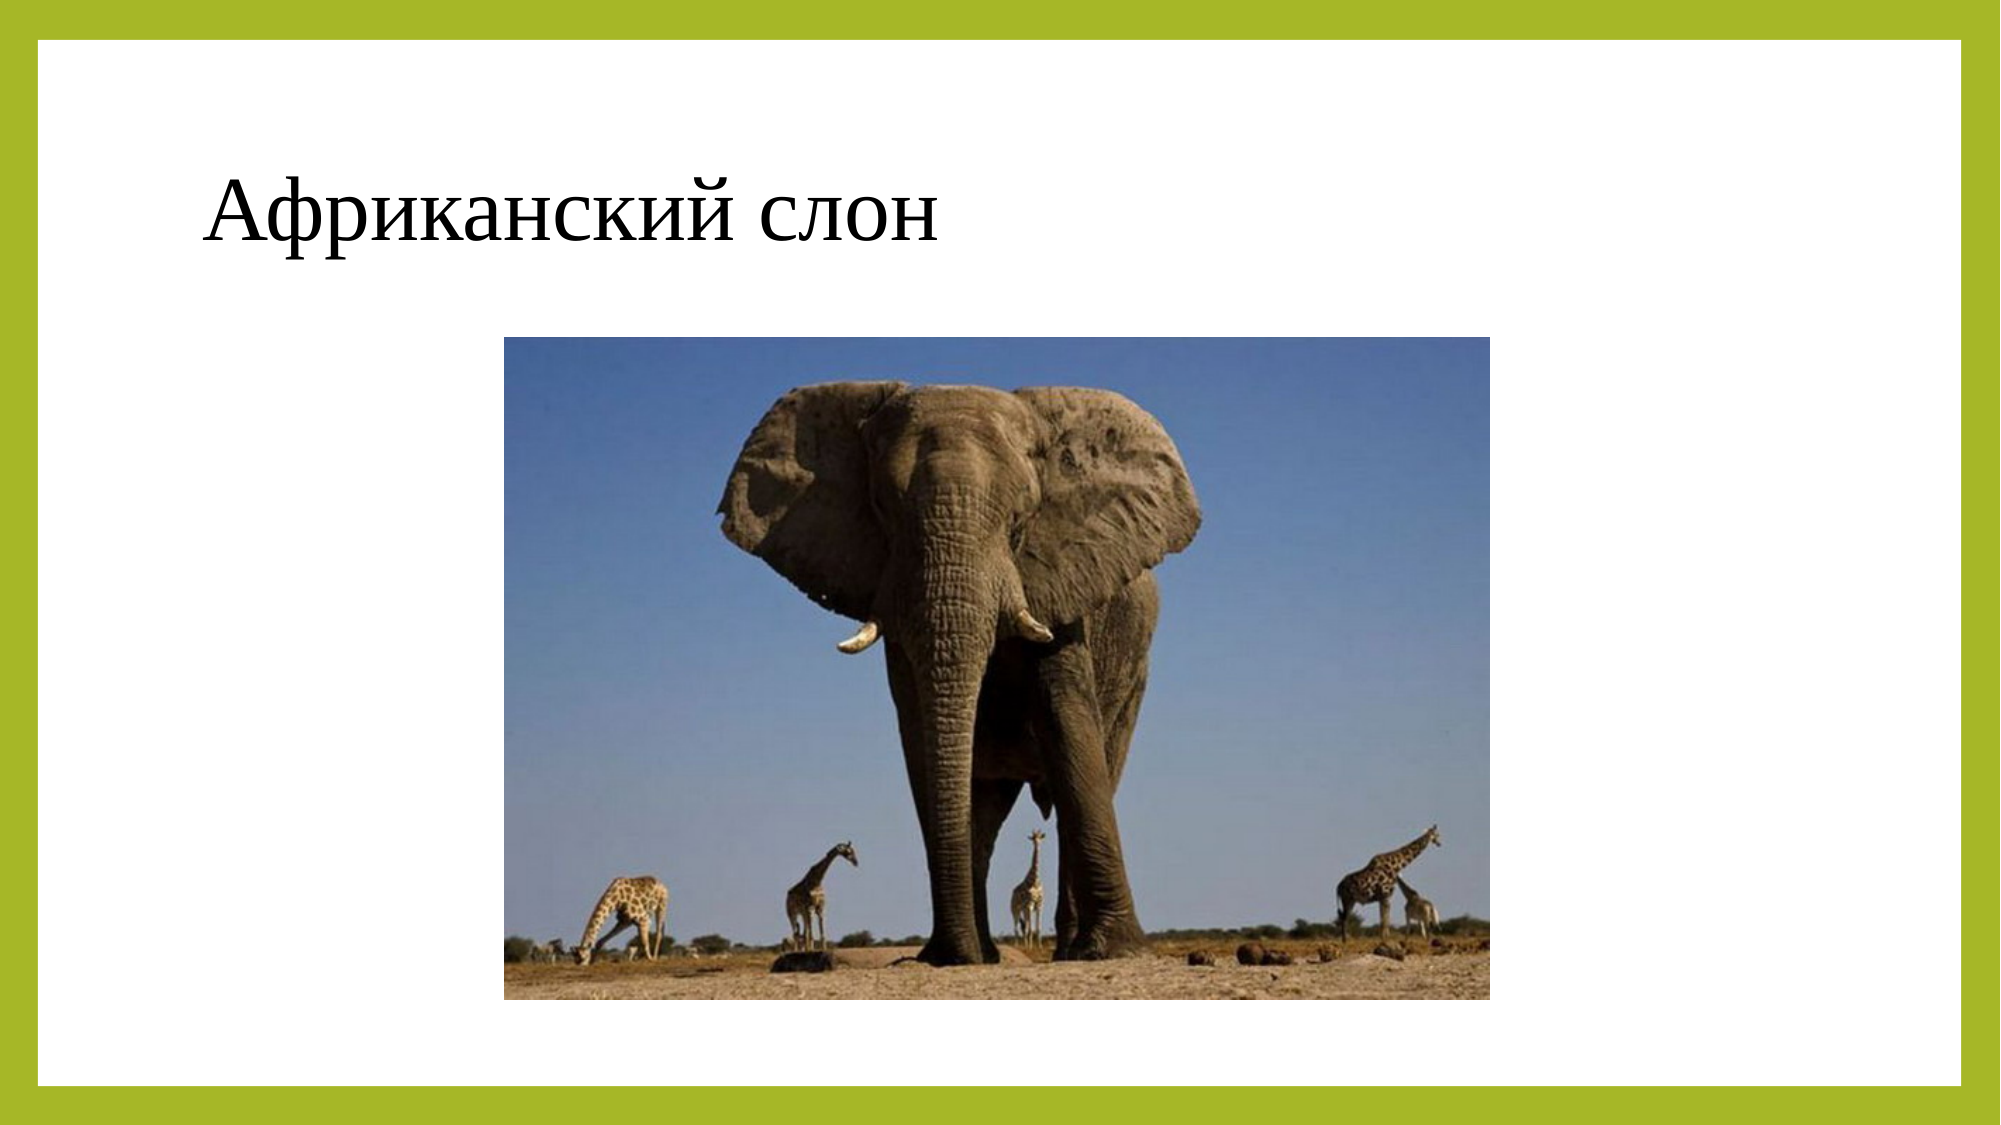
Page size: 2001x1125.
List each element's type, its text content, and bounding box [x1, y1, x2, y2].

title Африканский слон [187, 99, 1808, 323]
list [504, 337, 1490, 1001]
